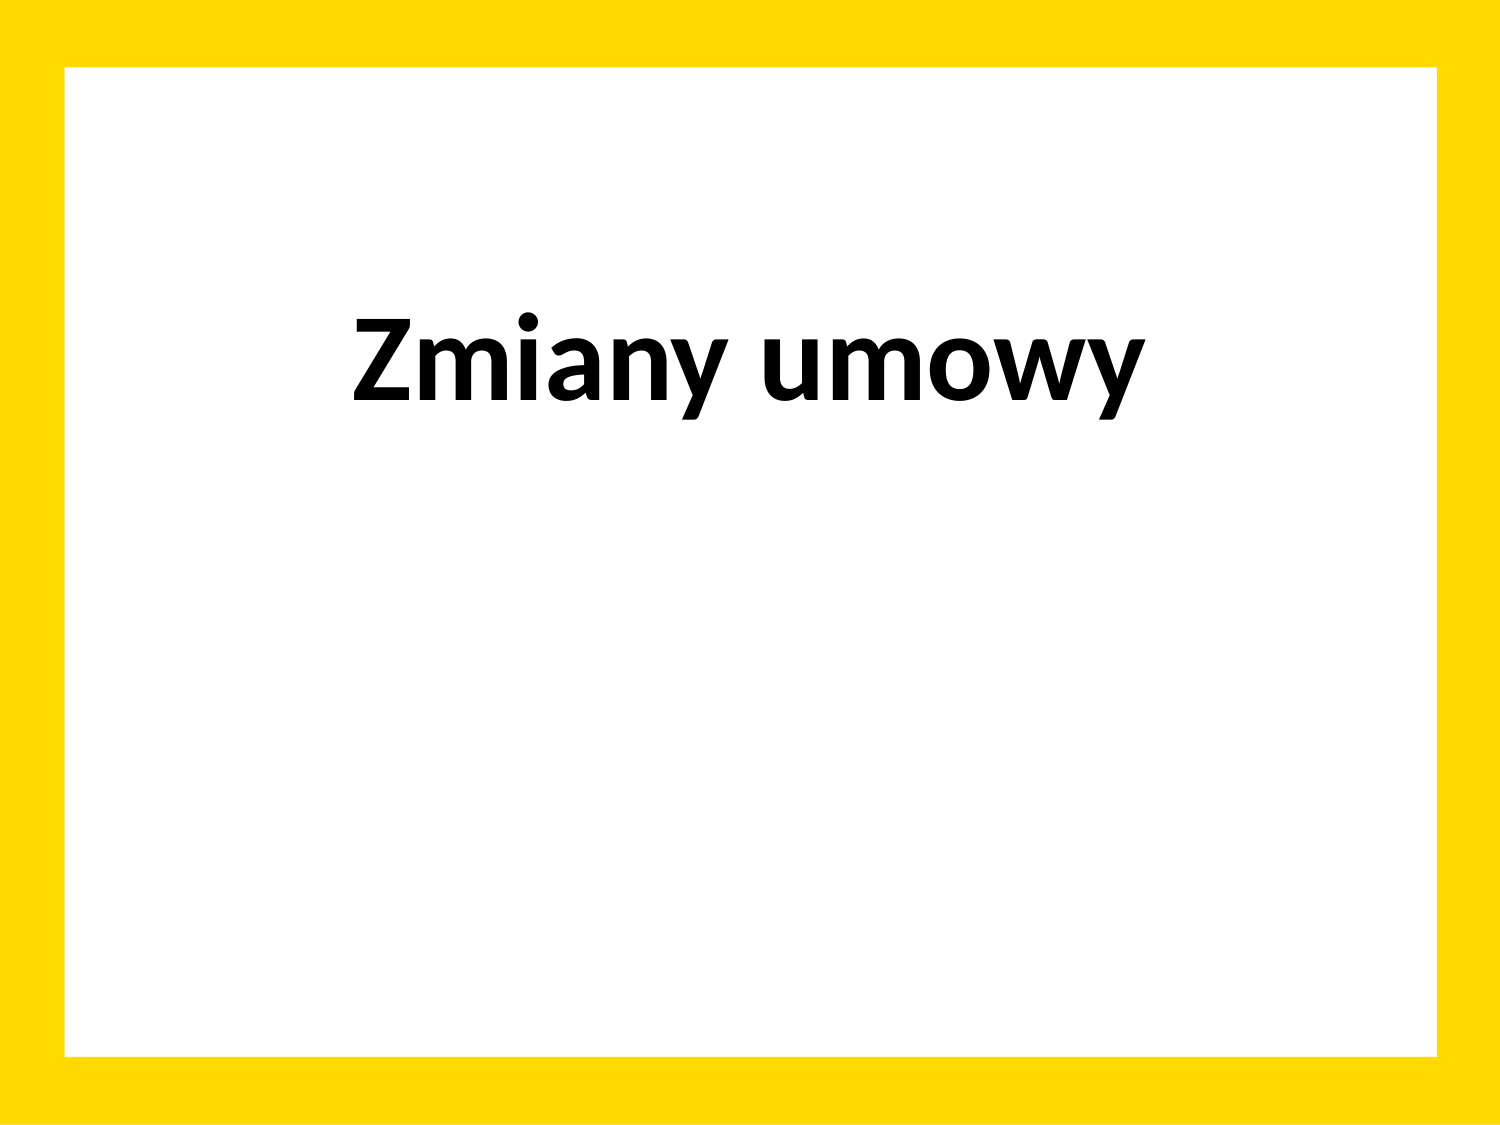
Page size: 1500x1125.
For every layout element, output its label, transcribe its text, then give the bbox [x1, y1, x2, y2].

picture [0, 0, 1500, 1125]
text_box Zmiany umowy [88, 208, 1412, 1033]
